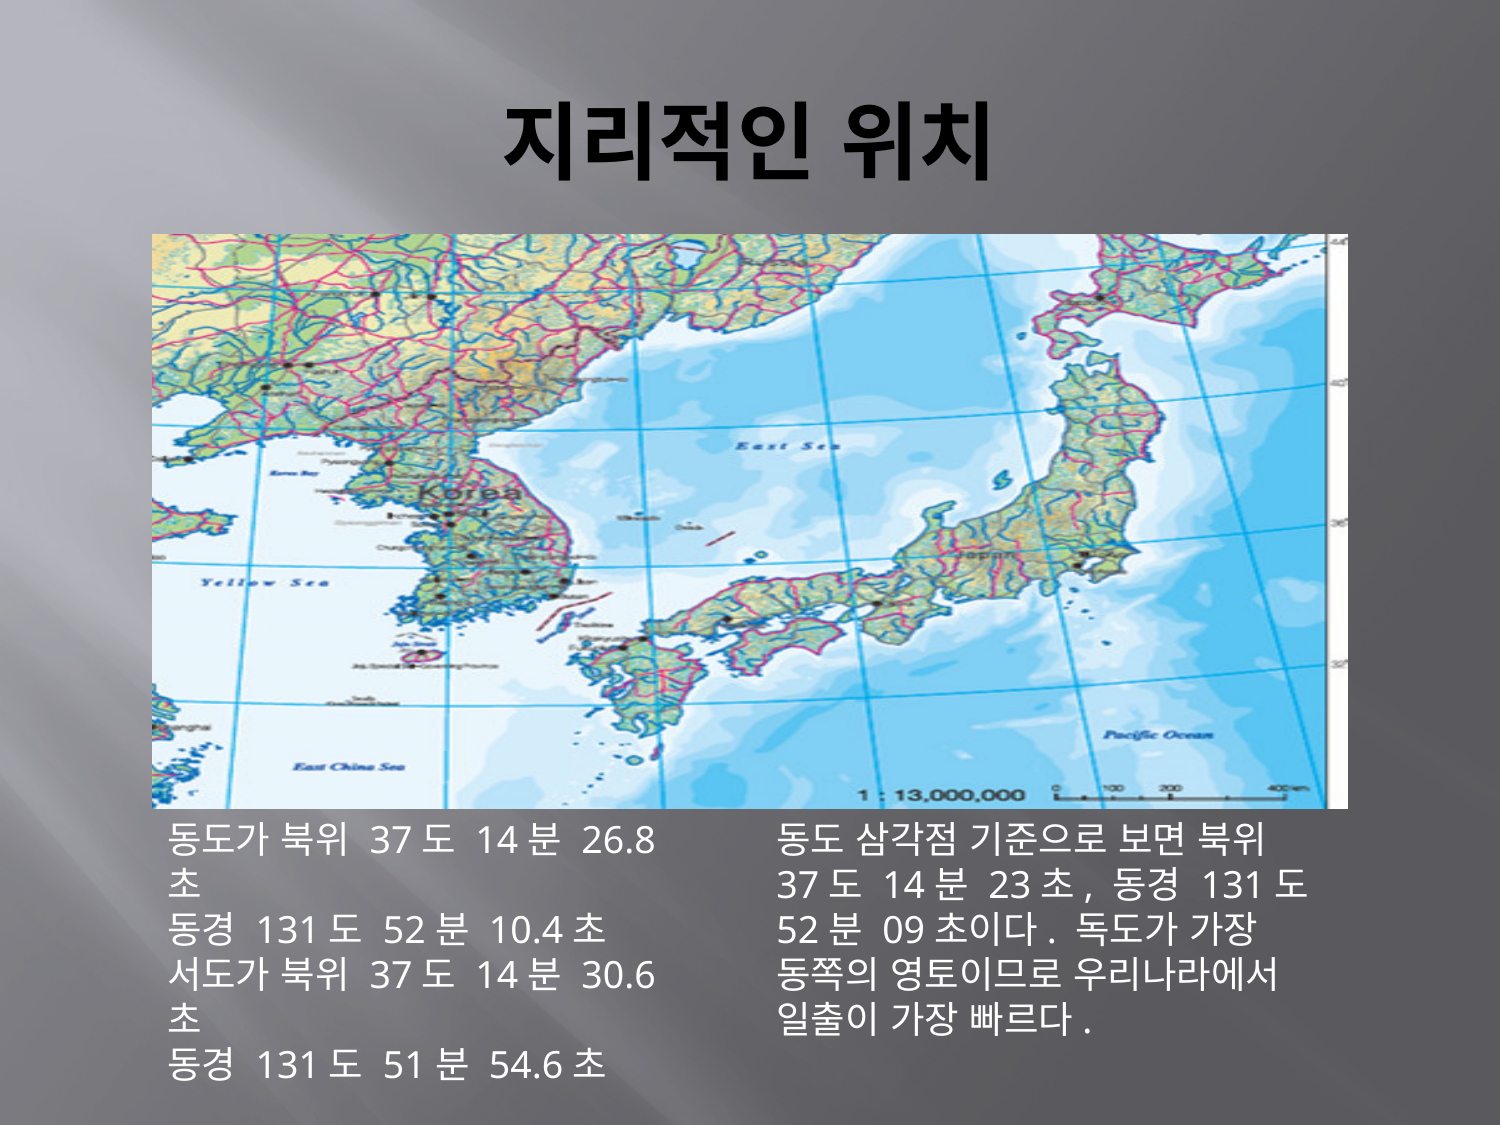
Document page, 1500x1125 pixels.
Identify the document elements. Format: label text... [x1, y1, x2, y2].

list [152, 234, 1348, 809]
text_box 동도 삼각점 기준으로 보면 북위 37도 14분 23초, 동경 131도 52분 09초이다. 독도가 가장 동쪽의 영토이므로 우리나라에서 일출이 가장 빠르다. [761, 852, 1336, 1049]
text_box 동도가 북위 37도 14분 26.8초 동경 131도 52분 10.4초 서도가 북위 37도 14분 30.6초 동경 131도 51분 54.6초 [152, 809, 692, 1125]
title 지리적인 위치 [75, 45, 1425, 233]
